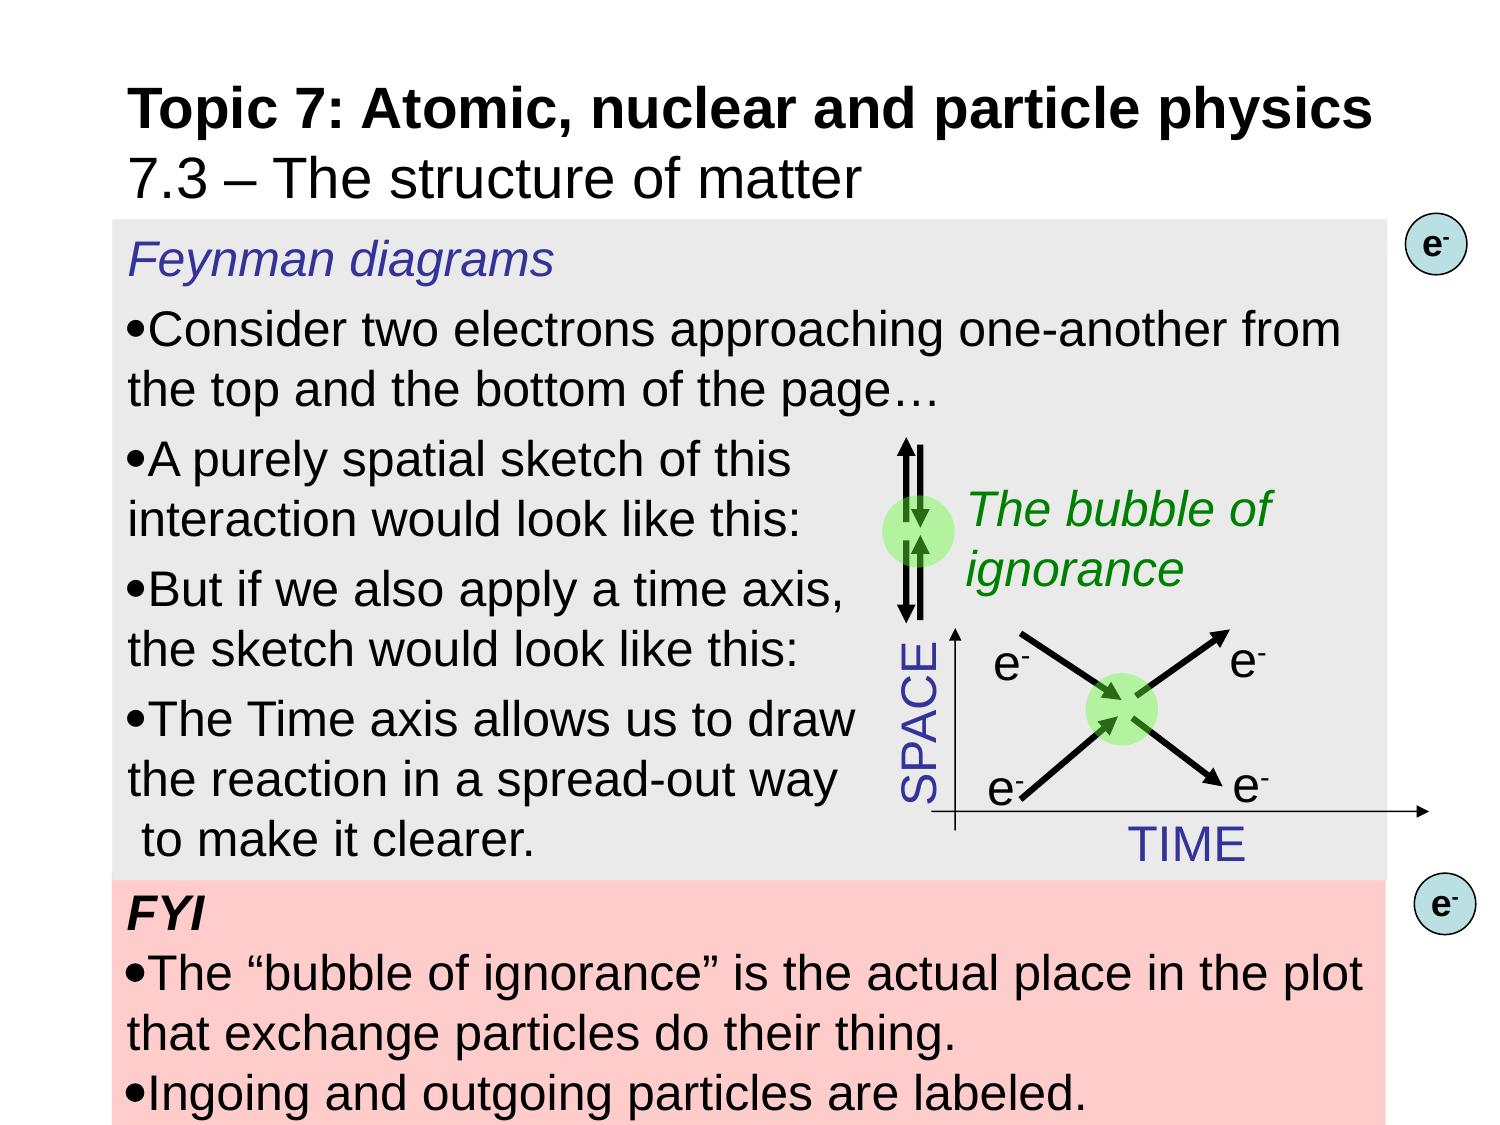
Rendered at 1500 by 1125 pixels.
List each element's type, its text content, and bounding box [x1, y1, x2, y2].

text_box [900, 437, 913, 497]
text_box [882, 495, 950, 568]
text_box [725, 537, 775, 588]
text_box [954, 628, 962, 811]
text_box e- [1214, 620, 1287, 696]
text_box The bubble of ignorance [950, 469, 1358, 604]
text_box [1085, 673, 1159, 746]
text_box [1290, 805, 1430, 818]
text_box Feynman diagrams Consider two electrons approaching one-another from the top and the bottom of the page… A purely spatial sketch of this interaction would look like this: But if we also apply a time axis, the sketch would look like this: The Time axis allows us to draw the reaction in a spread-out way to make it clearer. [112, 219, 1388, 881]
title Topic 7: Atomic, nuclear and particle physics 7.3 – The structure of matter [112, 71, 1462, 209]
text_box e- [978, 622, 1051, 698]
text_box e- [972, 747, 1045, 823]
text_box e- [1217, 744, 1290, 820]
text_box FYI The “bubble of ignorance” is the actual place in the plot that exchange particles do their thing. Ingoing and outgoing particles are labeled. [111, 872, 1386, 1125]
text_box SPACE [879, 591, 954, 822]
text_box [1150, 732, 1217, 786]
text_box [1414, 870, 1494, 935]
text_box TIME [1112, 803, 1272, 879]
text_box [1405, 210, 1486, 275]
